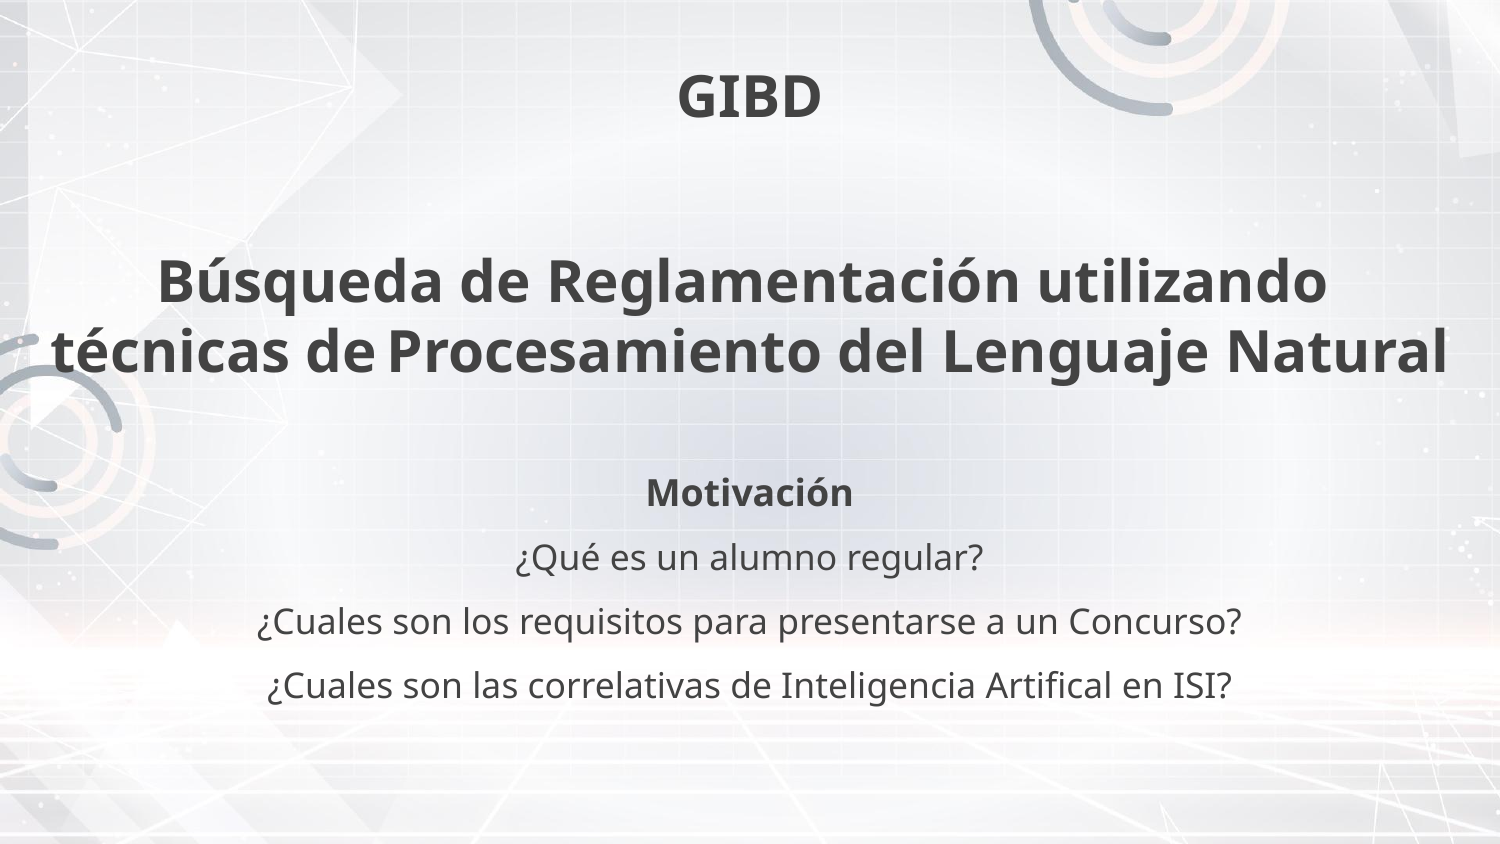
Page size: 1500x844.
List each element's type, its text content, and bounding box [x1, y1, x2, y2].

text_box GIBD Búsqueda de Reglamentación utilizando técnicas de Procesamiento del Lenguaje Natural [34, 21, 1466, 422]
picture [0, 0, 1500, 844]
text_box Motivación ¿Qué es un alumno regular? ¿Cuales son los requisitos para presentarse a un Concurso? ¿Cuales son las correlativas de Inteligencia Artifical en ISI? [72, 441, 1428, 734]
